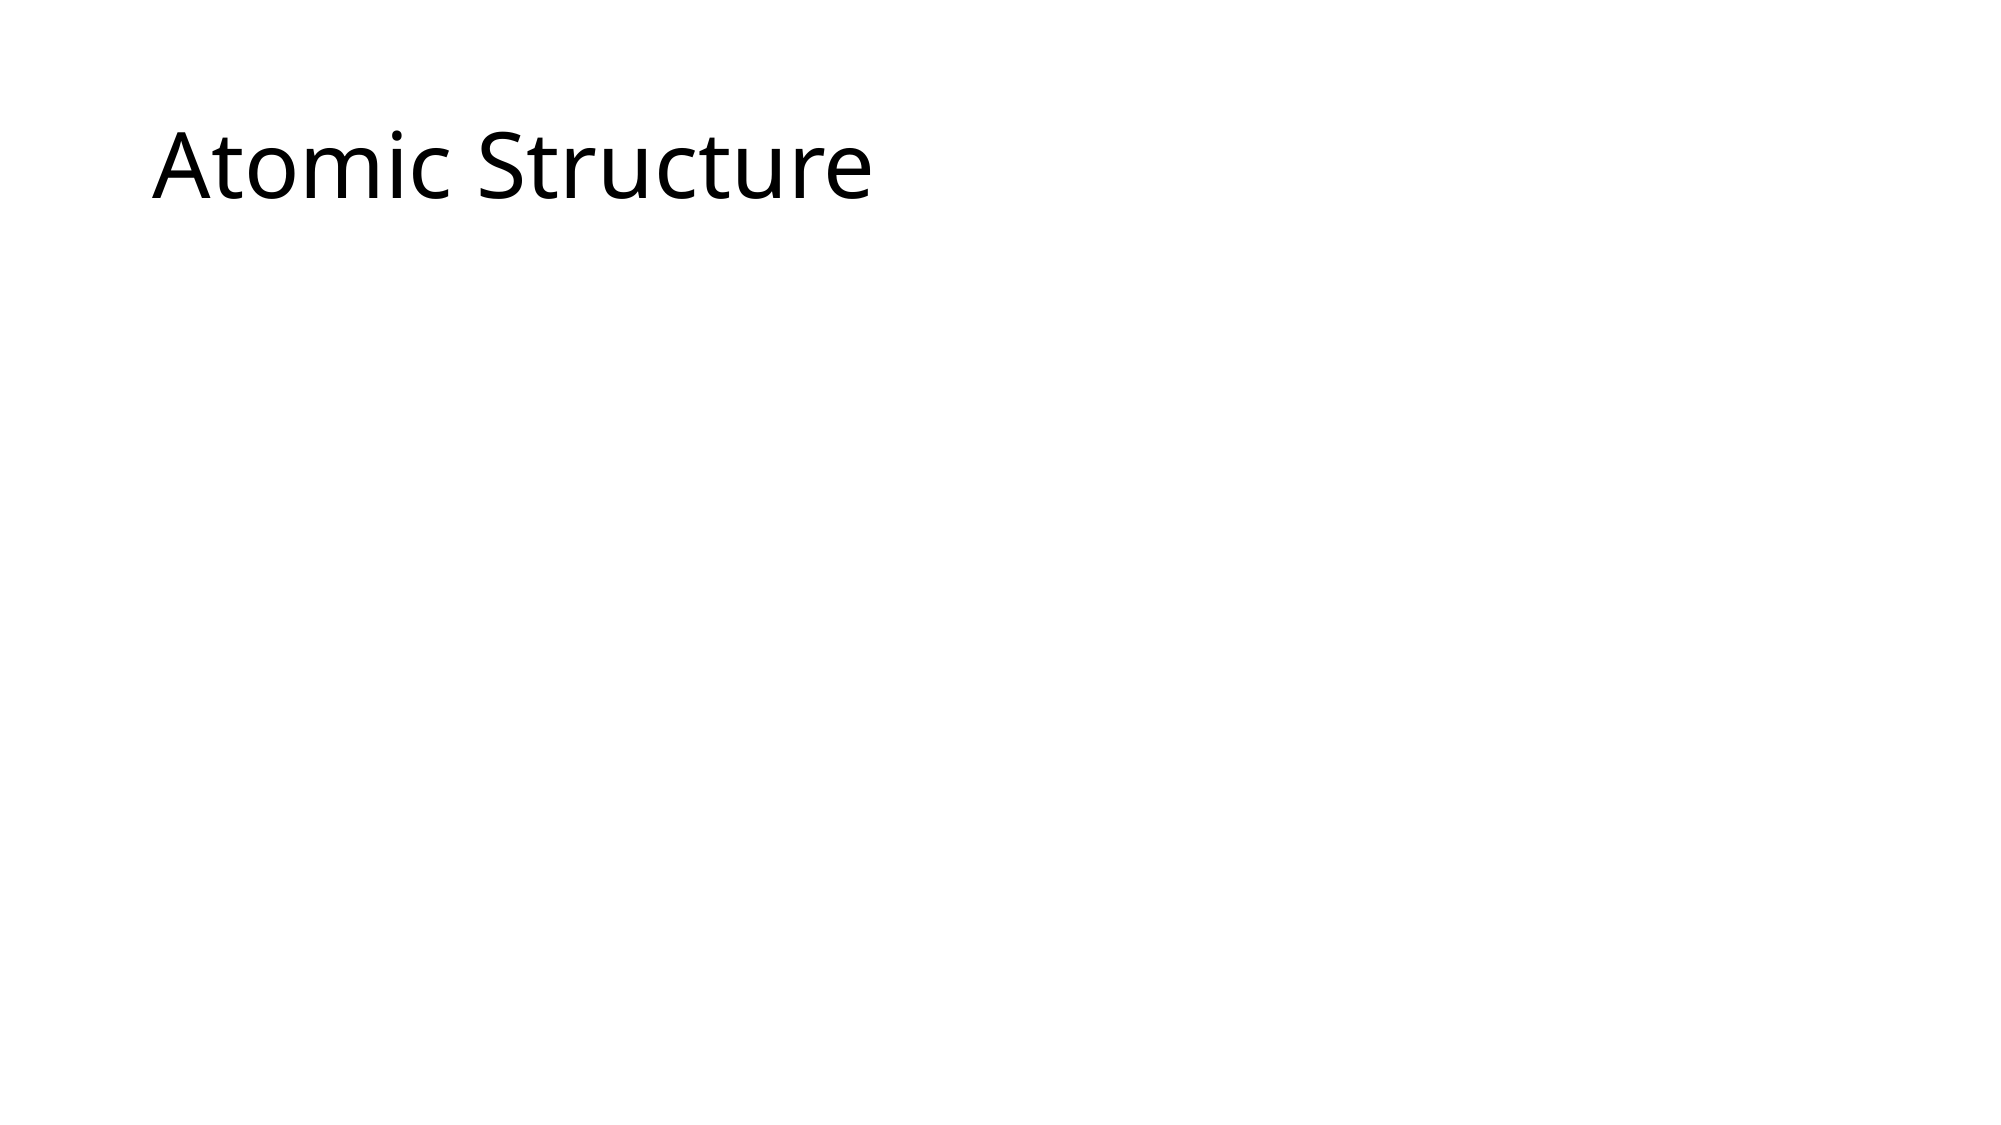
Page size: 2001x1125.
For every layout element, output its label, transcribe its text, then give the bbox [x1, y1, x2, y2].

title Atomic Structure [137, 59, 1863, 278]
